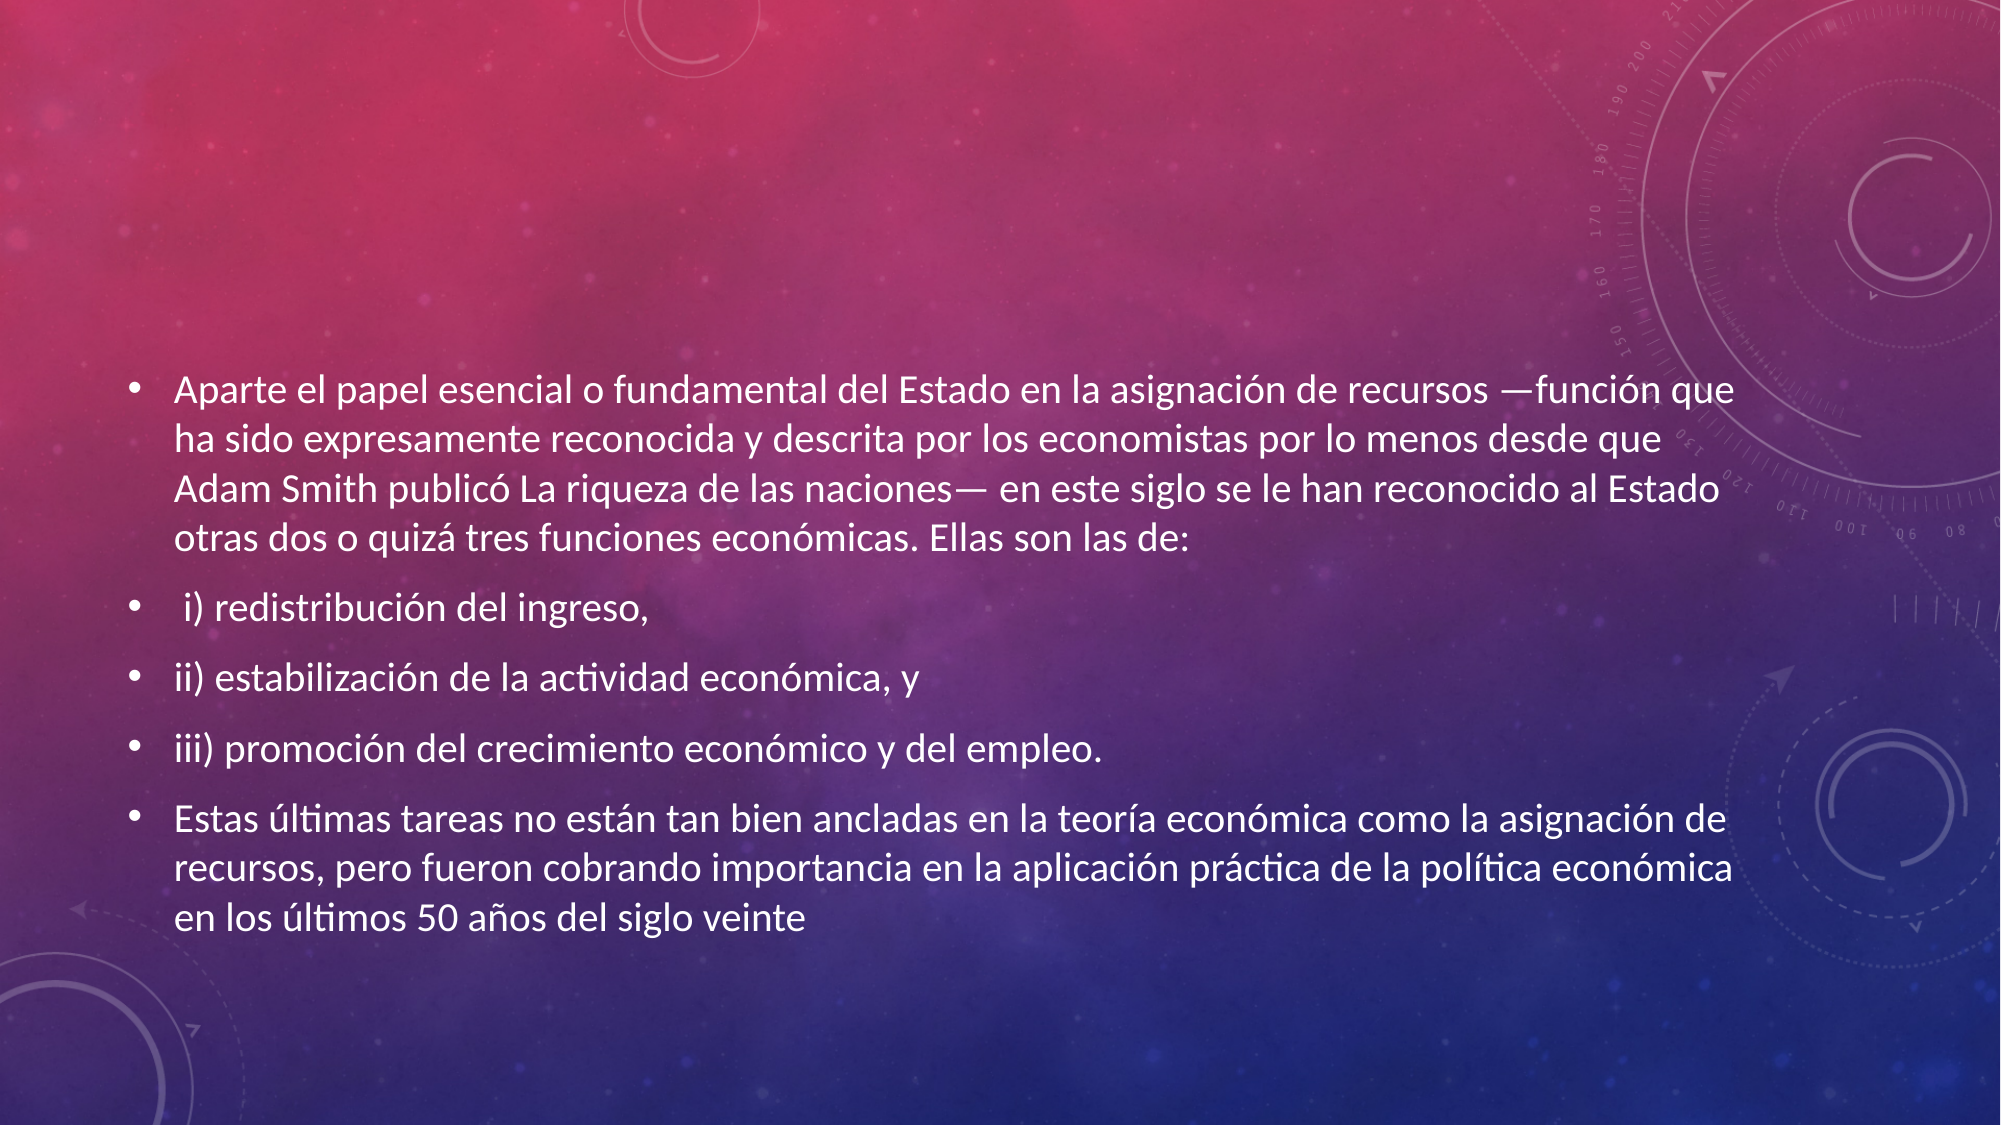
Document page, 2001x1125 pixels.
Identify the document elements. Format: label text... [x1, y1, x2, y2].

picture [0, 0, 2001, 1125]
list Aparte el papel esencial o fundamental del Estado en la asignación de recursos —función que ha sido expresamente reconocida y descrita por los economistas por lo menos desde que Adam Smith publicó La riqueza de las naciones— en este siglo se le han reconocido al Estado otras dos o quizá tres funciones económicas. Ellas son las de: i) redistribución del ingreso, ii) estabilización de la actividad económica, y iii) promoción del crecimiento económico y del empleo. Estas últimas tareas no están tan bien ancladas en la teoría económica como la asignación de recursos, pero fueron cobrando importancia en la aplicación práctica de la política económica en los últimos 50 años del siglo veinte [112, 351, 1775, 950]
